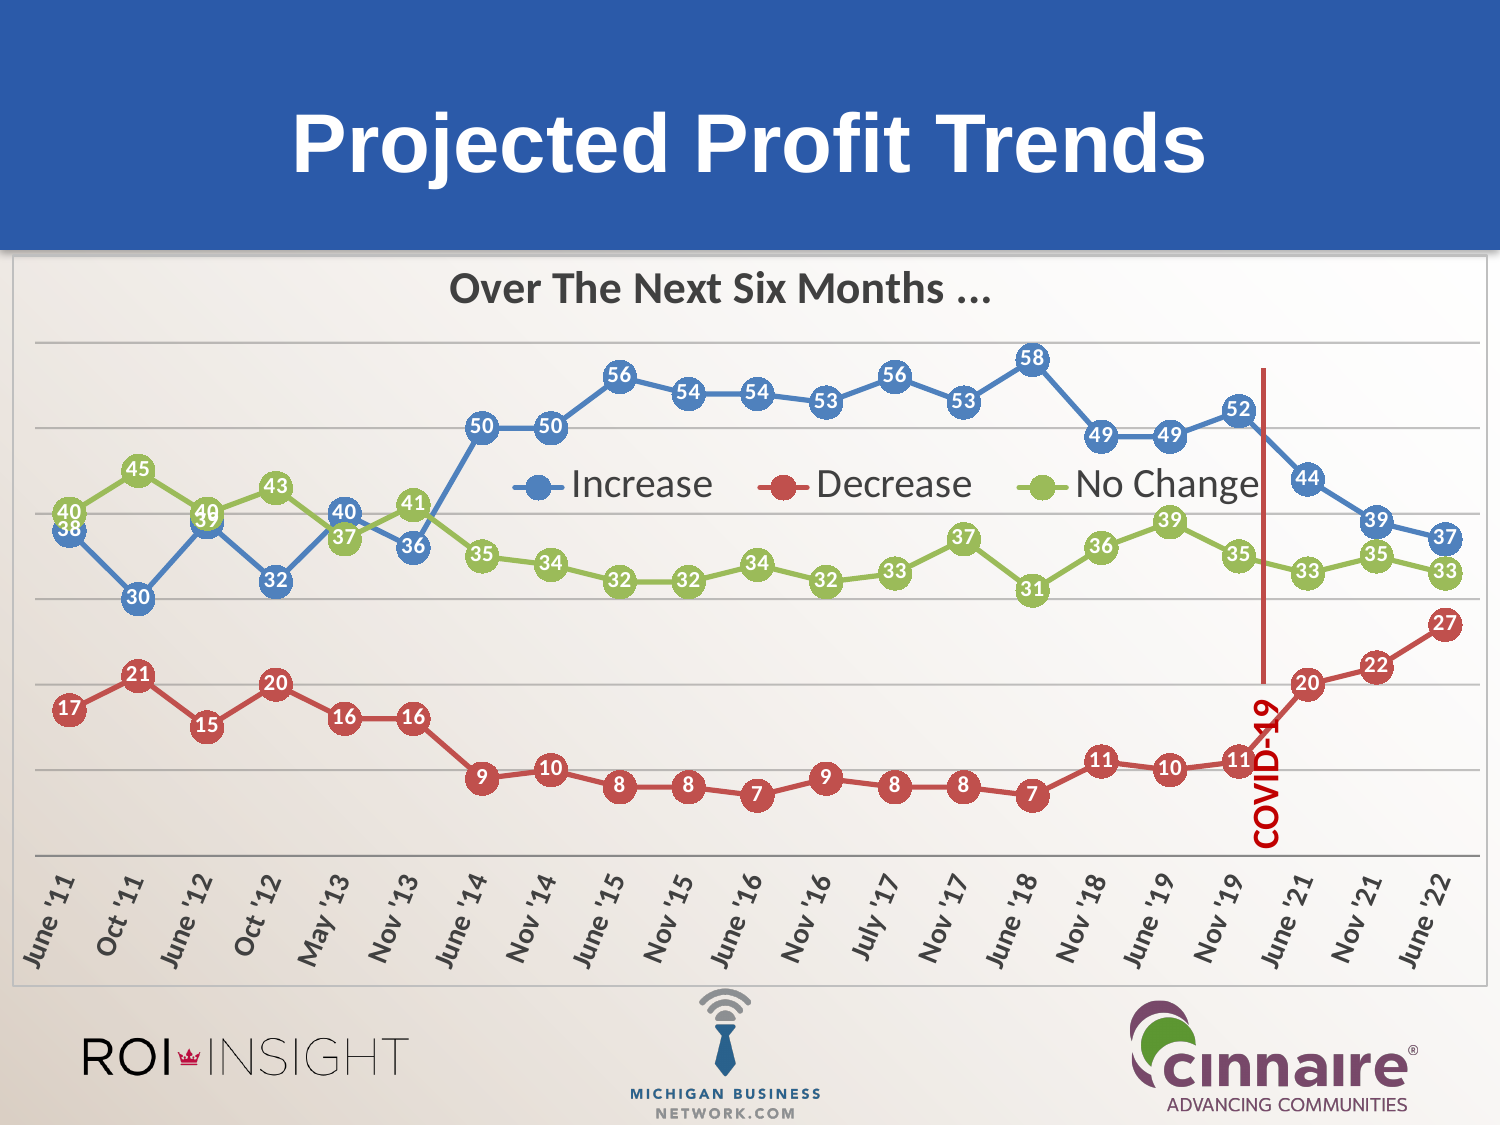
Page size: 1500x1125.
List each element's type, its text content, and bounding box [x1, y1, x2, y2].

picture [605, 987, 845, 1125]
picture [1123, 997, 1425, 1115]
picture [75, 1024, 415, 1090]
title Projected Profit Trends [0, 44, 1500, 234]
chart [11, 254, 1489, 987]
